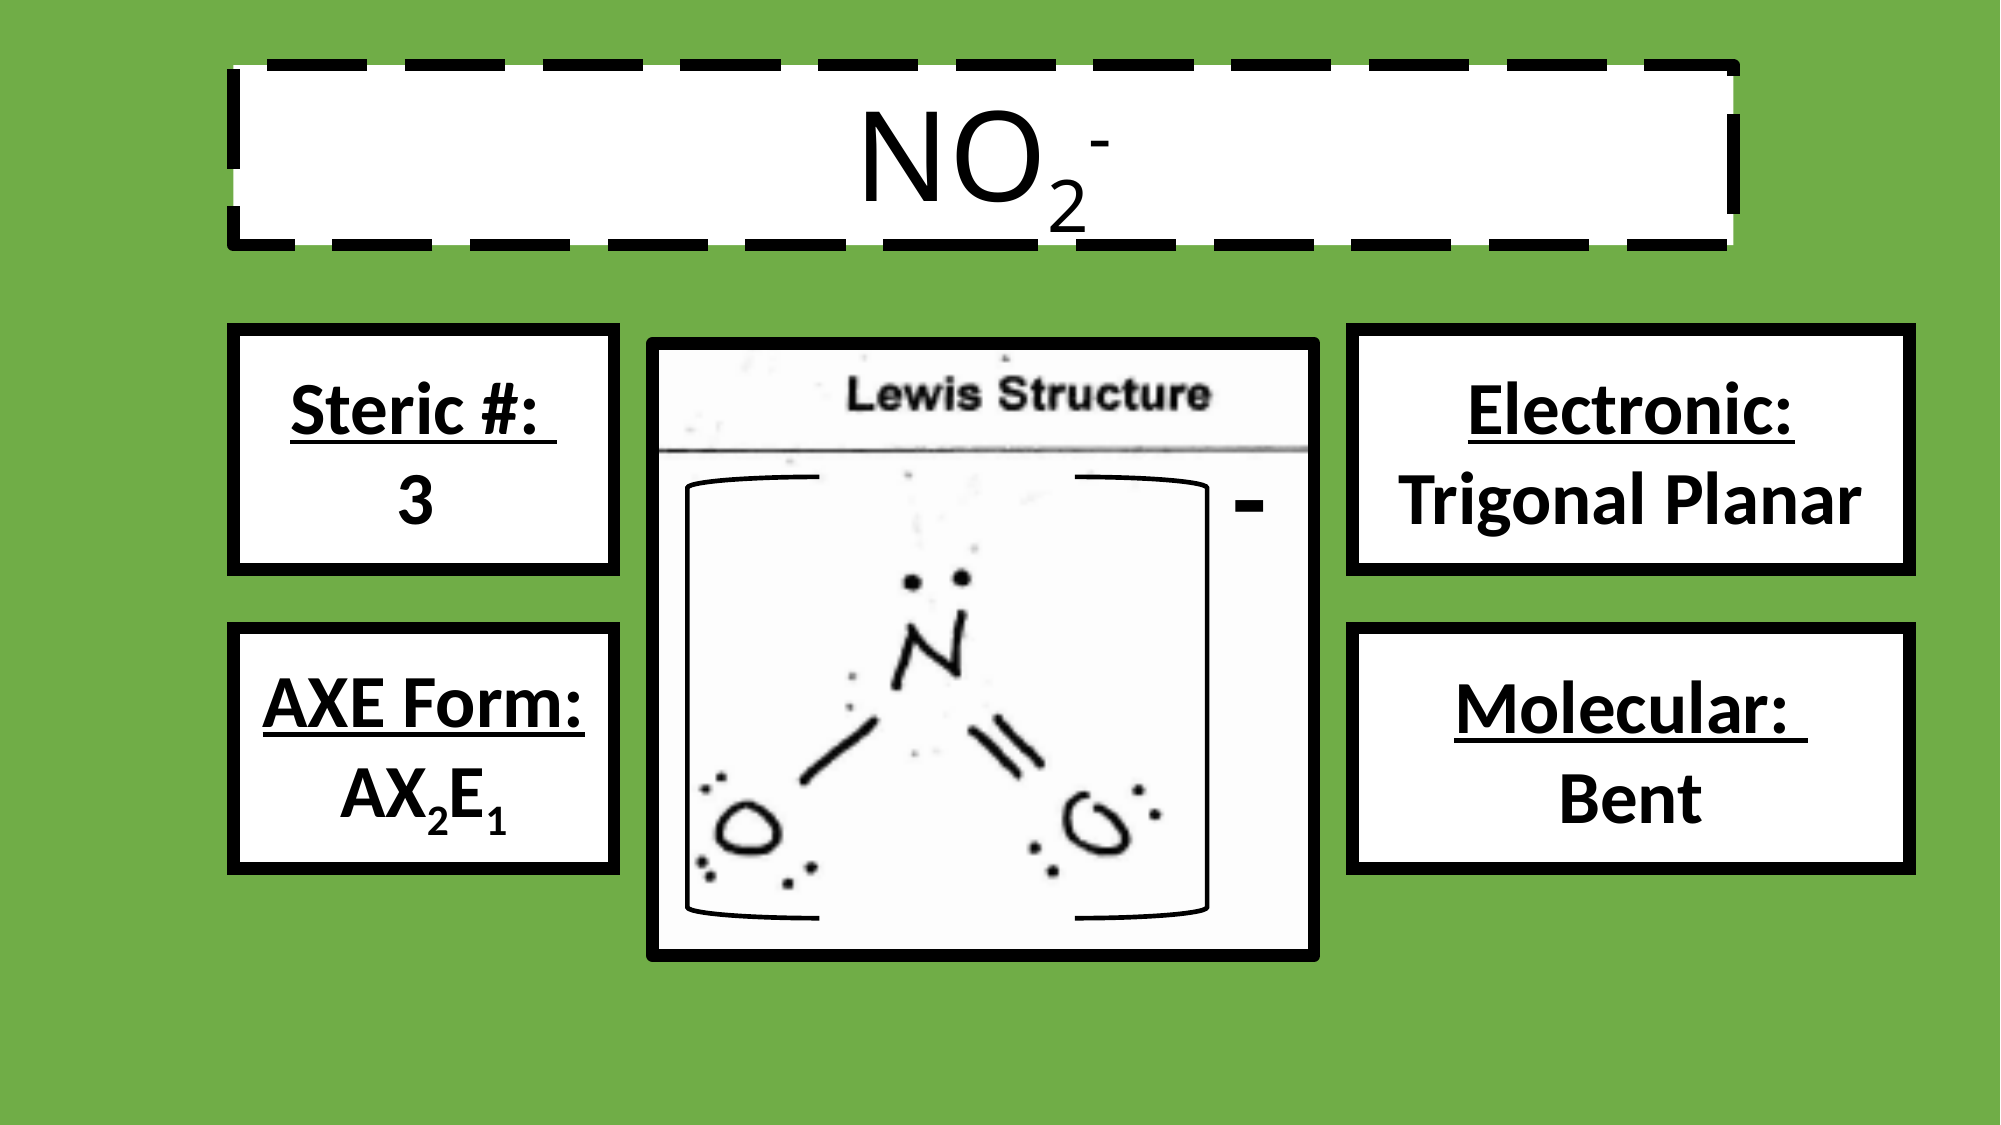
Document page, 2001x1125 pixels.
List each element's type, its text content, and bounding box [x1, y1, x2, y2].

text_box AXE Form: AX2E1 [232, 627, 615, 870]
text_box Steric #: 3 [232, 329, 615, 571]
text_box Electronic: Trigonal Planar [1351, 329, 1911, 571]
text_box Molecular: Bent [1351, 627, 1911, 870]
title NO2- [233, 65, 1734, 246]
picture [658, 349, 1308, 950]
